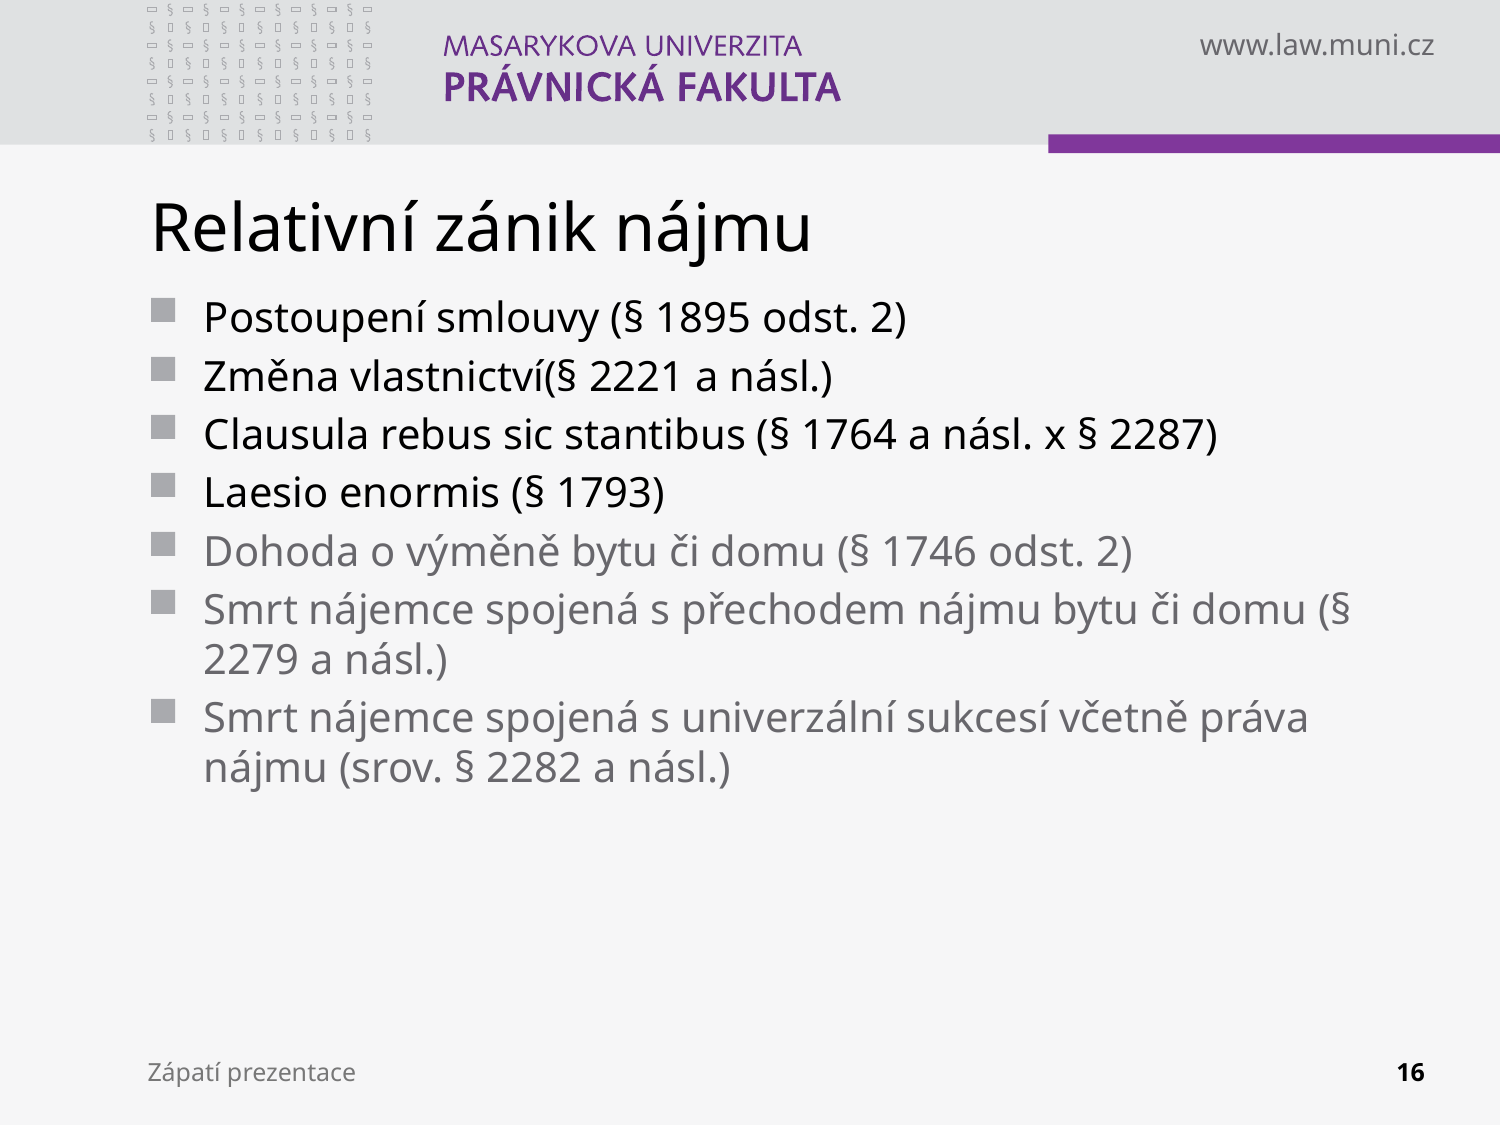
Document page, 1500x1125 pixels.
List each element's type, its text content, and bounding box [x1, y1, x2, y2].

title Relativní zánik nájmu [149, 184, 1426, 268]
slide_number 16 [1315, 1056, 1426, 1101]
footer Zápatí prezentace [147, 1056, 1270, 1101]
list Postoupení smlouvy (§ 1895 odst. 2) Změna vlastnictví(§ 2221 a násl.) Clausula rebus sic stantibus (§ 1764 a násl. x § 2287) Laesio enormis (§ 1793) Dohoda o výměně bytu či domu (§ 1746 odst. 2) Smrt nájemce spojená s přechodem nájmu bytu či domu (§ 2279 a násl.) Smrt nájemce spojená s univerzální sukcesí včetně práva nájmu (srov. § 2282 a násl.) [147, 290, 1423, 1006]
